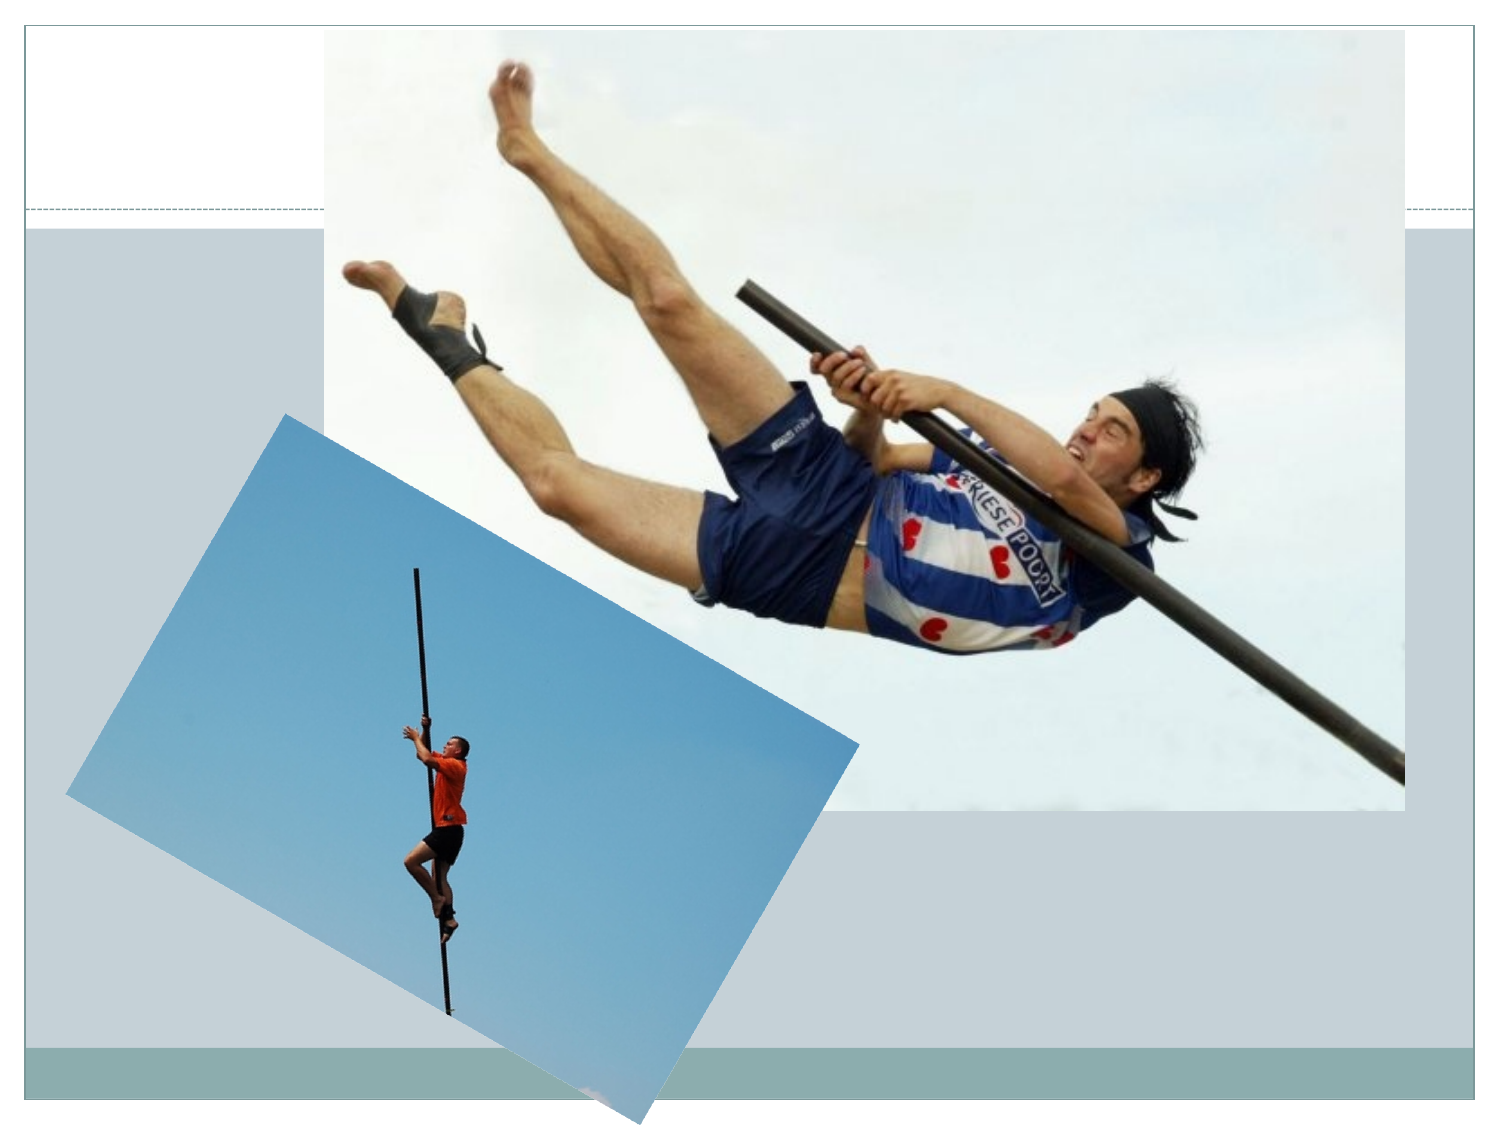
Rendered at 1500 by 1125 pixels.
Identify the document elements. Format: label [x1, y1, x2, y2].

list [324, 30, 1406, 811]
picture [66, 414, 821, 1124]
